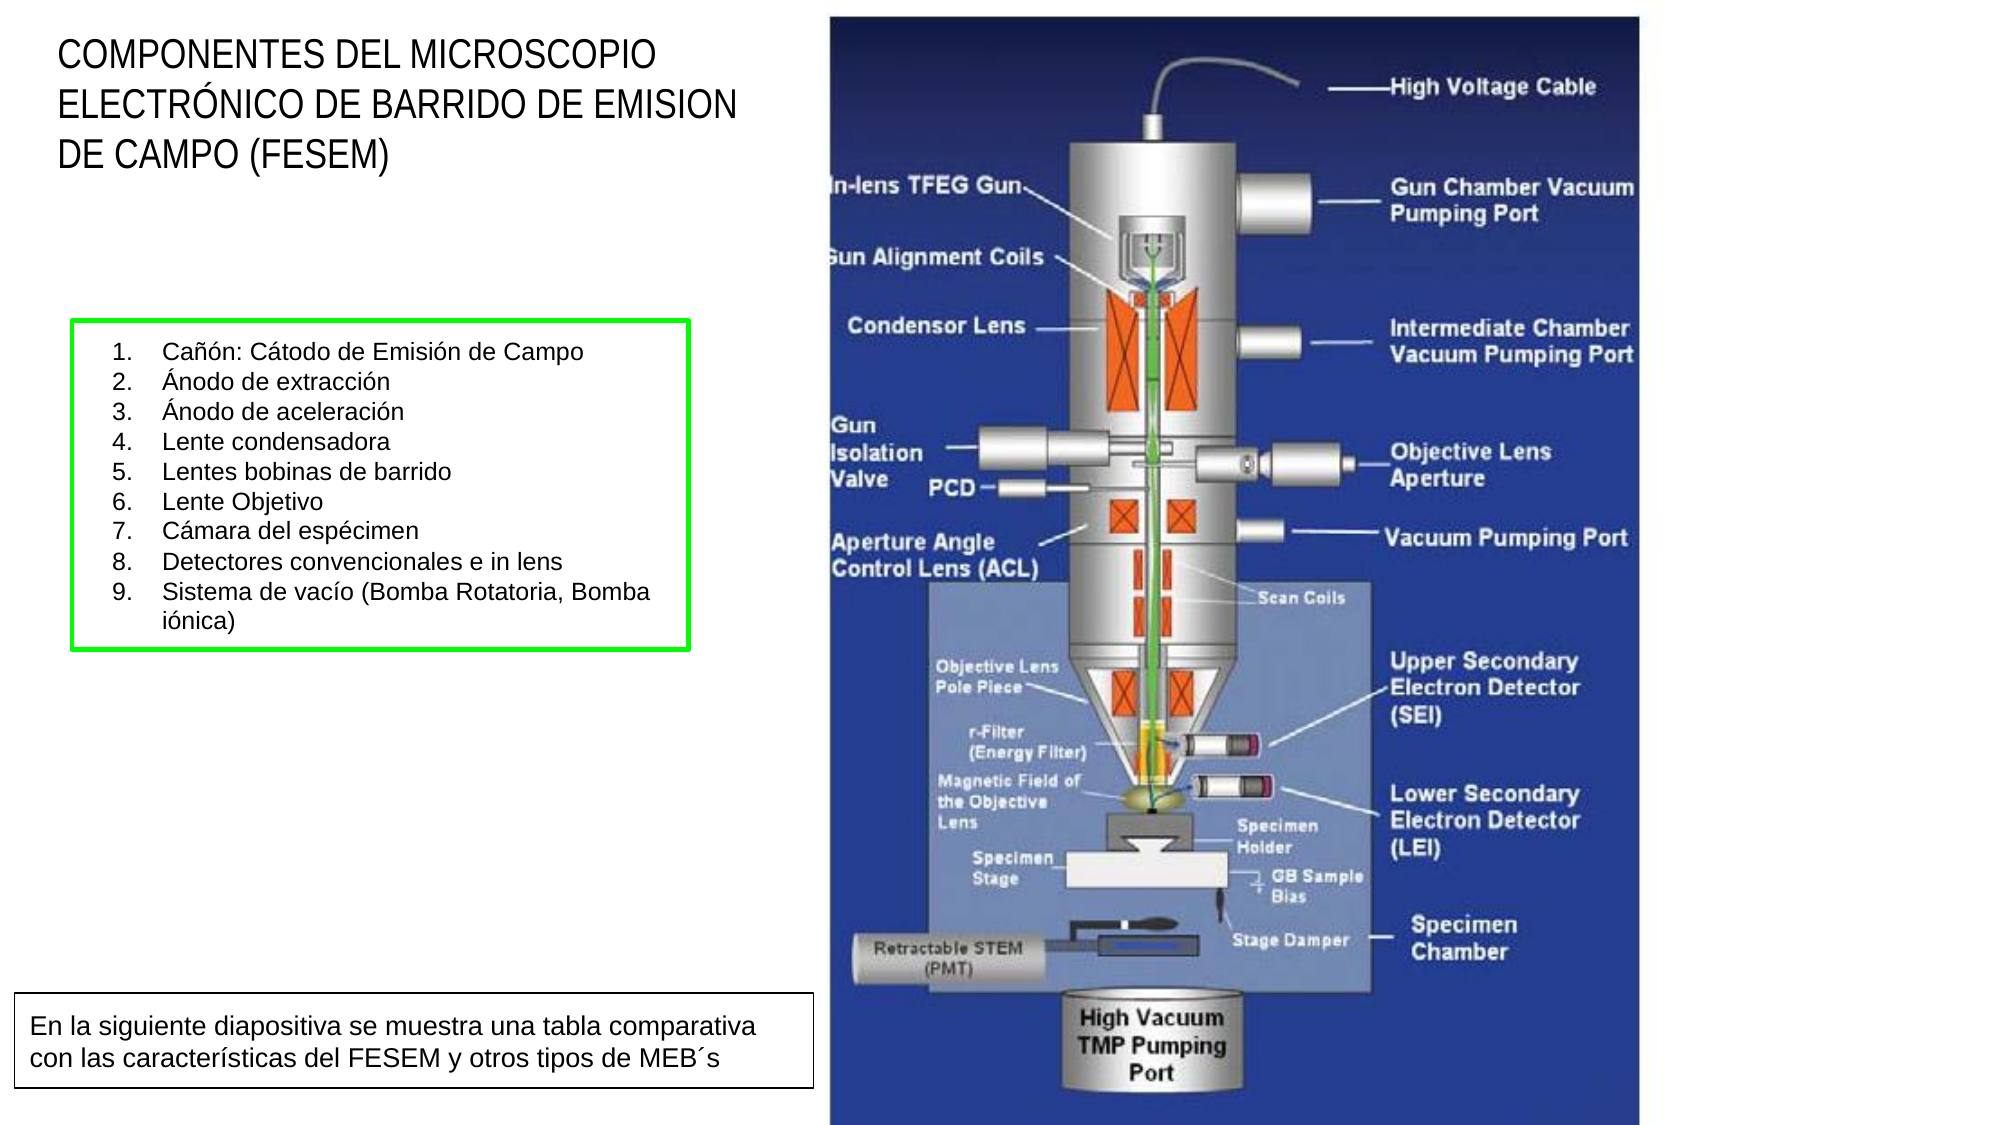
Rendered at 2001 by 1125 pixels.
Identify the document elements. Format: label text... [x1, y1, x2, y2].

text_box En la siguiente diapositiva se muestra una tabla comparativa con las características del FESEM y otros tipos de MEB´s [14, 992, 814, 1088]
text_box Cañón: Cátodo de Emisión de Campo Ánodo de extracción Ánodo de aceleración Lente condensadora Lentes bobinas de barrido Lente Objetivo Cámara del espécimen Detectores convencionales e in lens Sistema de vacío (Bomba Rotatoria, Bomba iónica) [72, 320, 689, 650]
text_box COMPONENTES DEL MICROSCOPIO ELECTRÓNICO DE BARRIDO DE EMISION DE CAMPO (FESEM) [42, 18, 761, 184]
picture [824, 0, 1751, 1125]
